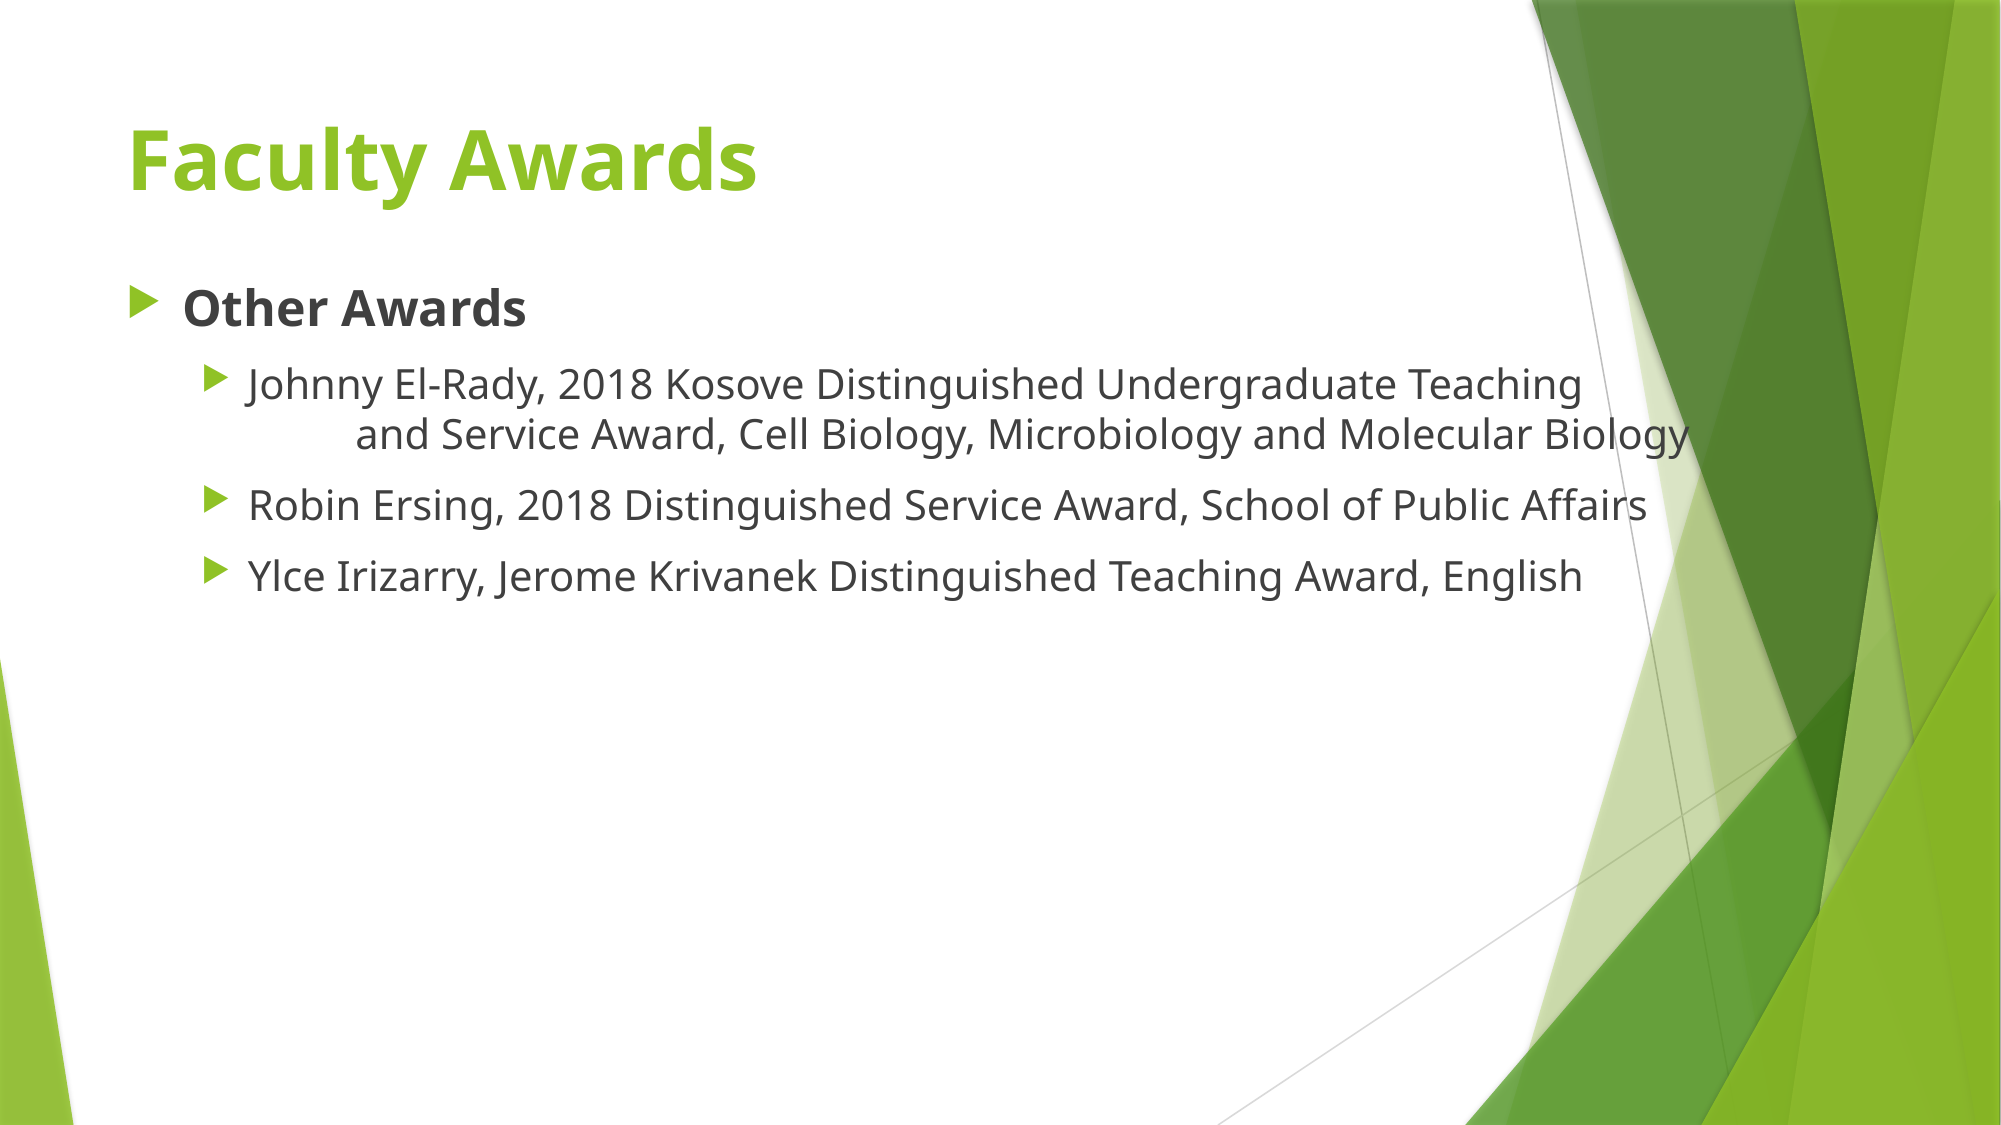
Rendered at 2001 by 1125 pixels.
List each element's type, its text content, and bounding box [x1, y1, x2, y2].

title Faculty Awards [111, 99, 1522, 269]
list Other Awards Johnny El-Rady, 2018 Kosove Distinguished Undergraduate Teaching and Service Award, Cell Biology, Microbiology and Molecular Biology Robin Ersing, 2018 Distinguished Service Award, School of Public Affairs Ylce Irizarry, Jerome Krivanek Distinguished Teaching Award, English [111, 269, 1781, 1125]
